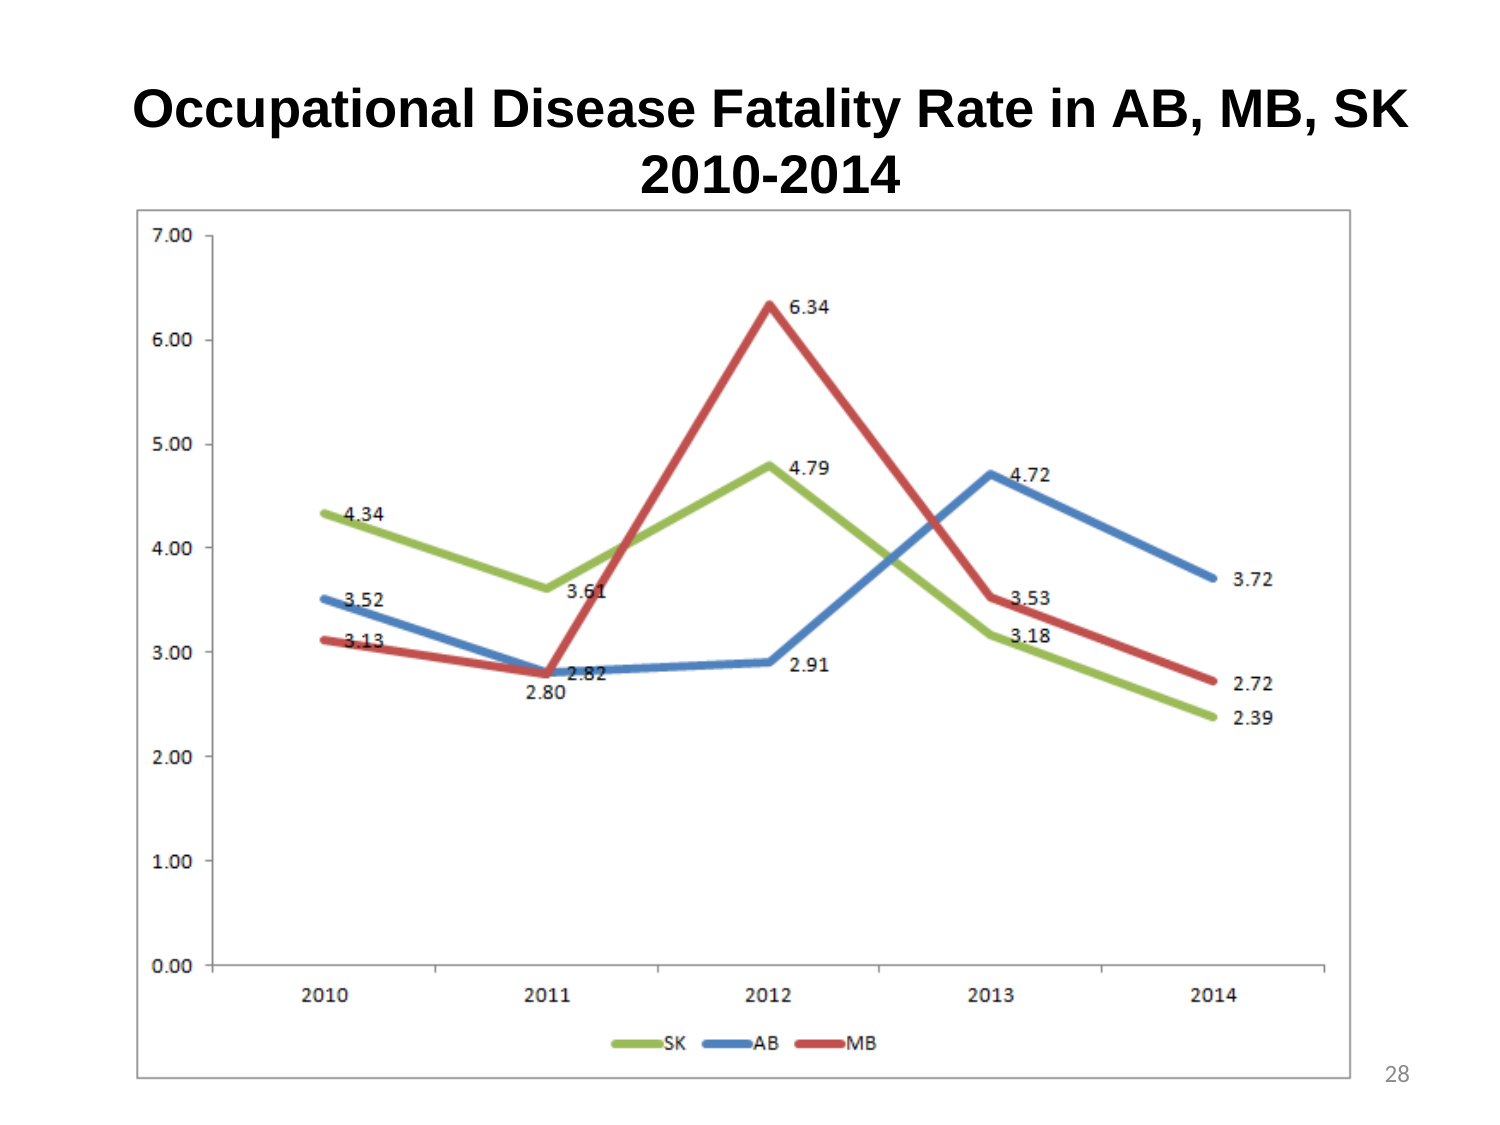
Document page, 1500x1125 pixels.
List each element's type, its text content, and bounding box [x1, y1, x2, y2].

title Occupational Disease Fatality Rate in AB, MB, SK 2010-2014 [41, 45, 1500, 233]
picture [135, 207, 1353, 1081]
slide_number 28 [1074, 1042, 1425, 1103]
